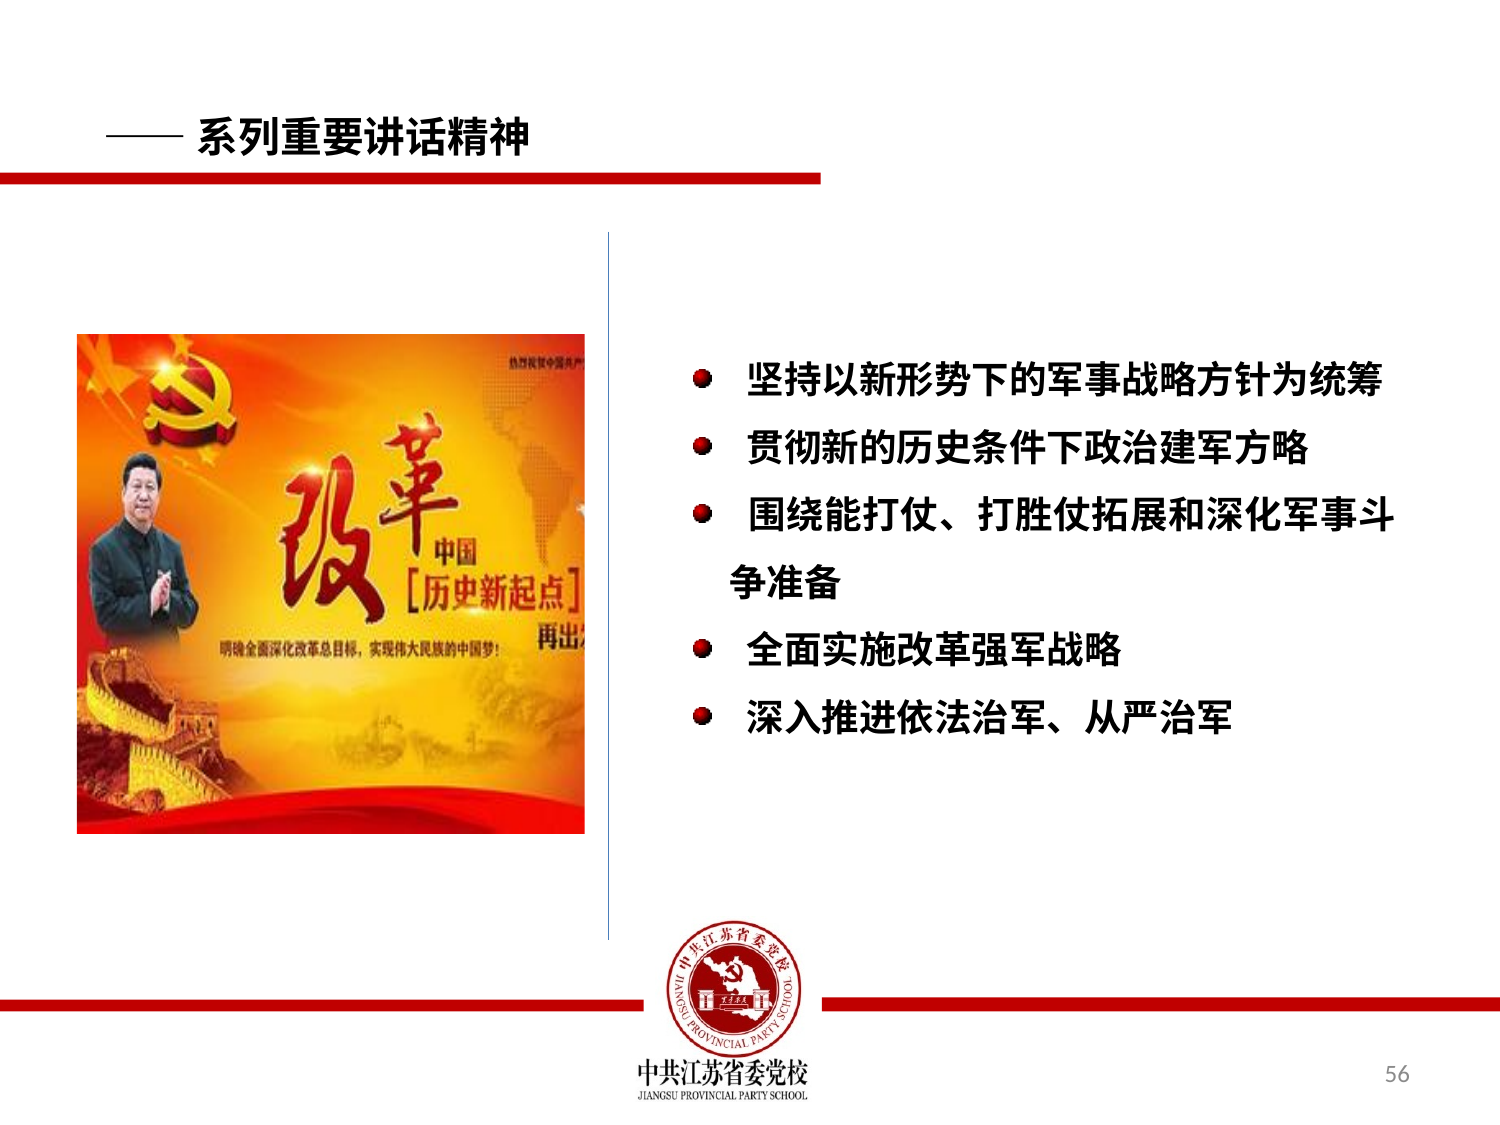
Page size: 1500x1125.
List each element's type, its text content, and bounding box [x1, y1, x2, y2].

text_box [0, 997, 646, 1014]
text_box ——系列重要讲话精神 [88, 78, 762, 168]
slide_number 56 [1074, 1042, 1425, 1103]
text_box 坚持以新形势下的军事战略方针为统筹 贯彻新的历史条件下政治建军方略 围绕能打仗、打胜仗拓展和深化军事斗争准备 全面实施改革强军战略 深入推进依法治军、从严治军 [679, 326, 1412, 814]
picture [693, 707, 712, 725]
text_box [820, 995, 1500, 1013]
picture [693, 437, 712, 455]
picture [693, 504, 712, 523]
picture [76, 334, 585, 835]
picture [631, 916, 812, 1102]
picture [693, 639, 712, 658]
text_box [0, 171, 823, 186]
picture [693, 369, 712, 388]
